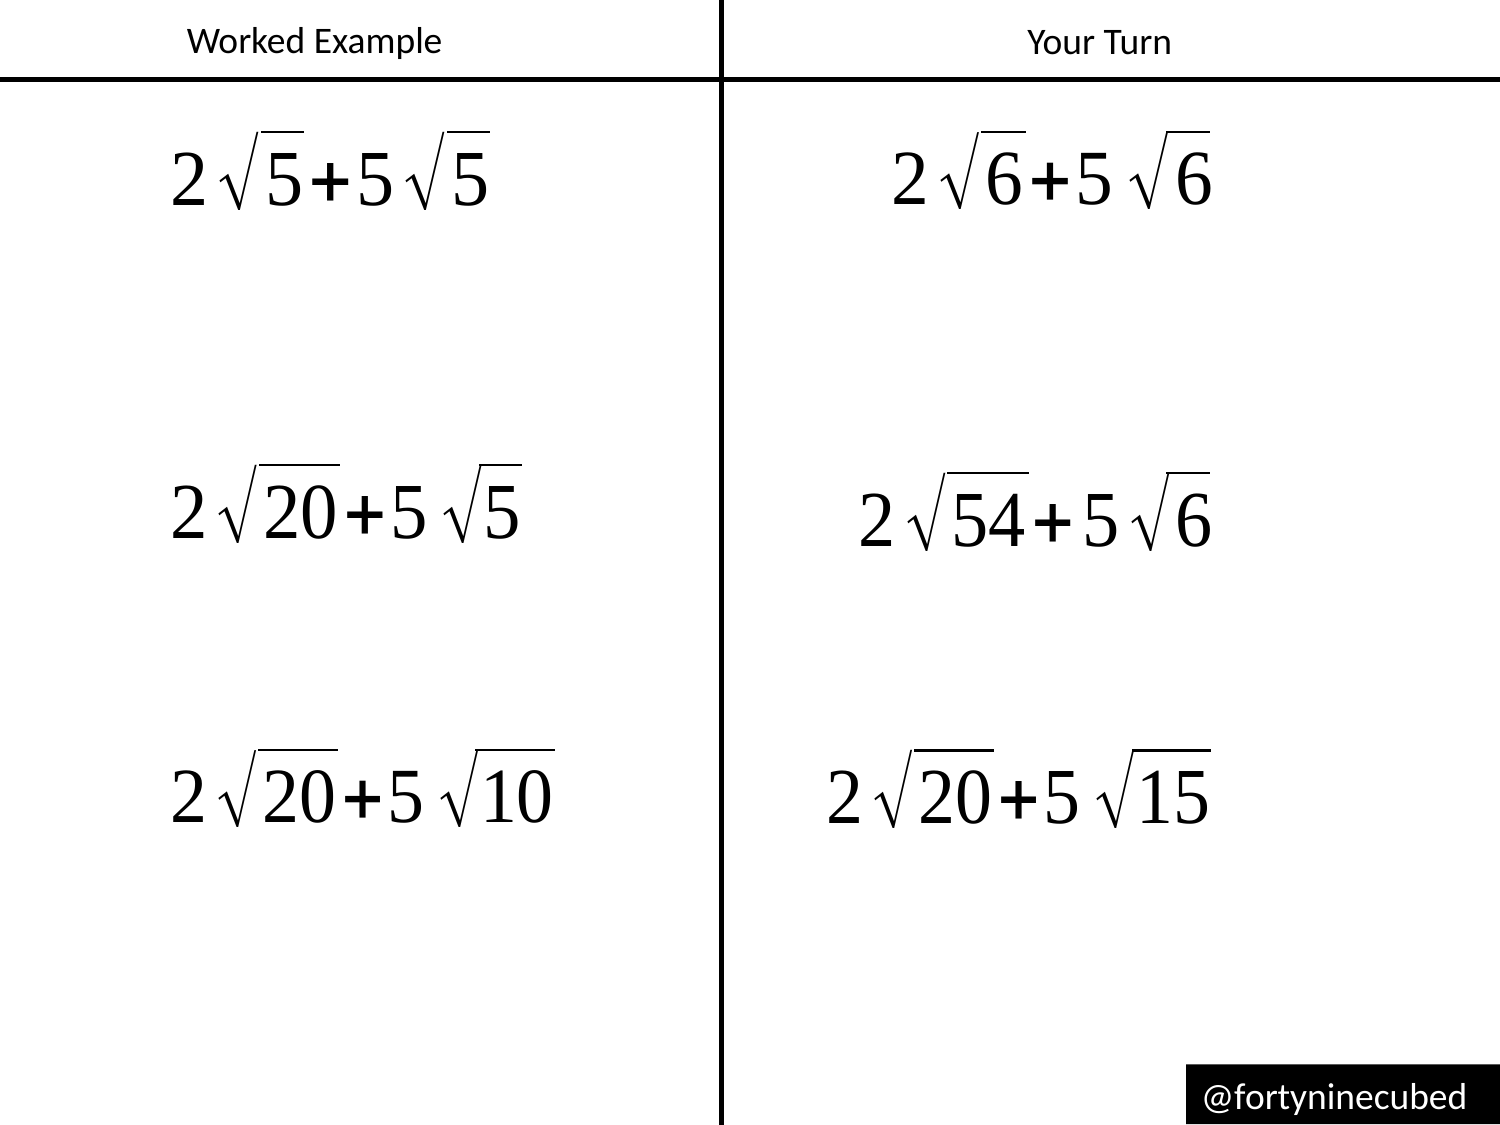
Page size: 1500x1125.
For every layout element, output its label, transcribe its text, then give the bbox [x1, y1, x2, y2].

text_box Worked Example [169, 8, 460, 69]
text_box Your Turn [954, 9, 1245, 70]
text_box @fortyninecubed [1186, 1064, 1500, 1125]
